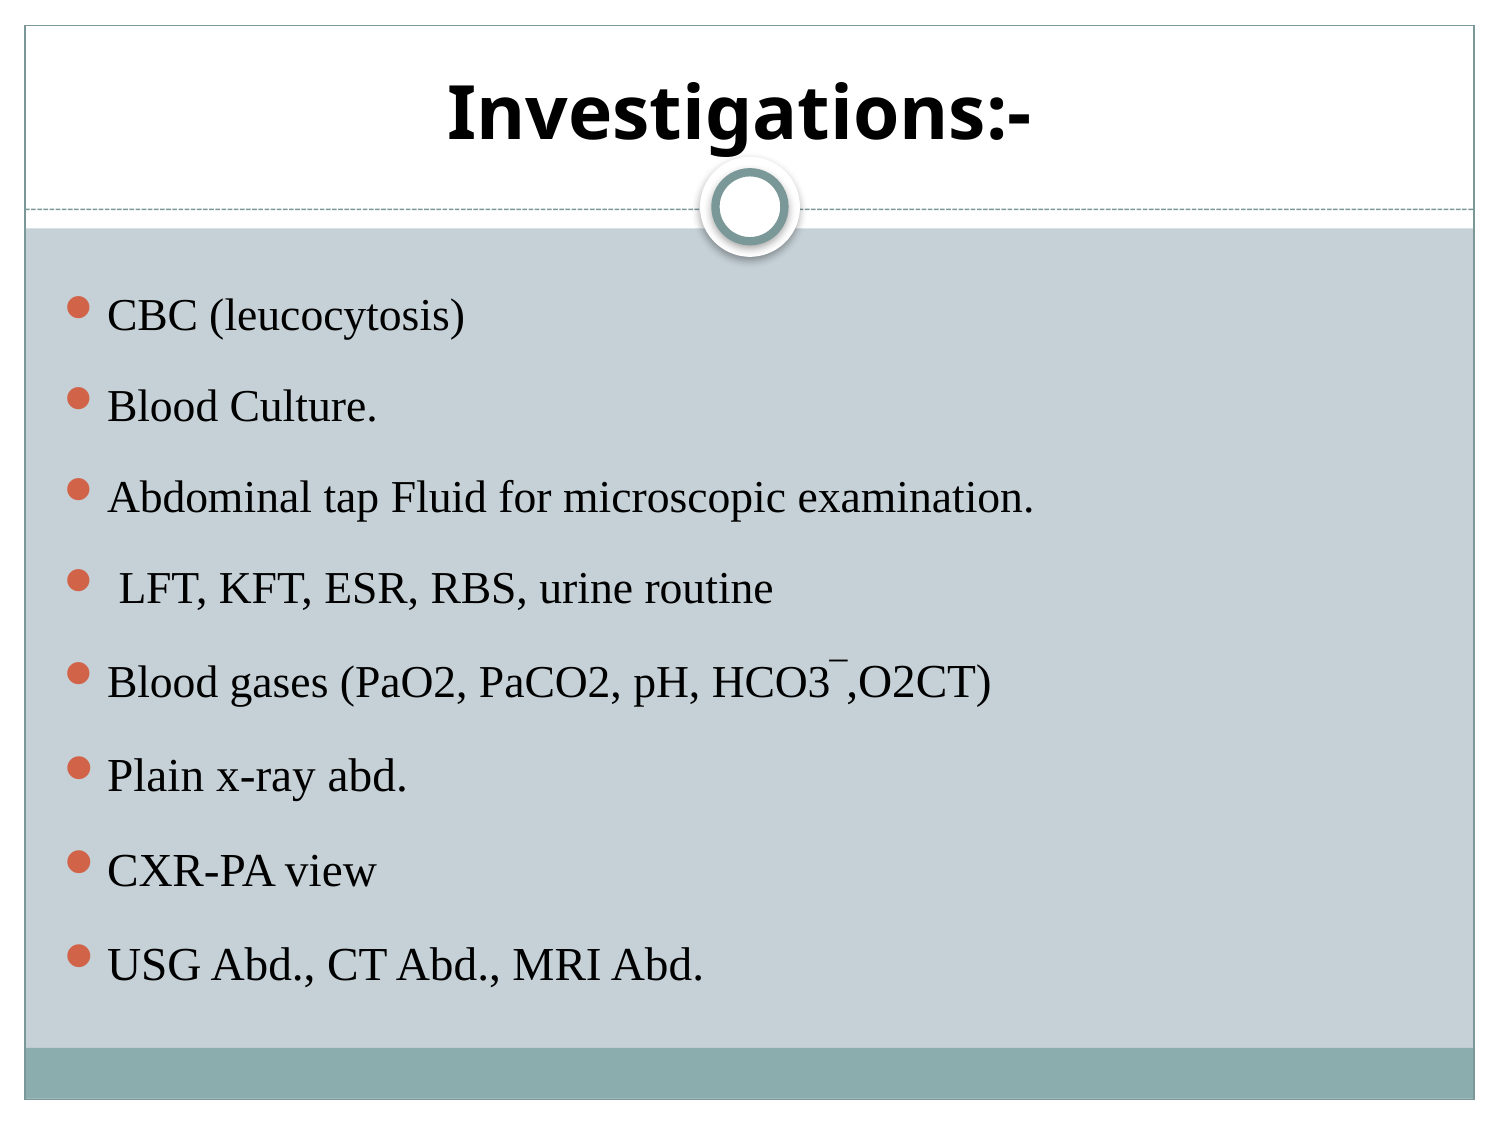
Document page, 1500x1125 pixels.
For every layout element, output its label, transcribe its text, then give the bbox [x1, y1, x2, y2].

title Investigations:- [49, 37, 1450, 162]
list CBC (leucocytosis) Blood Culture. Abdominal tap Fluid for microscopic examination. LFT, KFT, ESR, RBS, urine routine Blood gases (PaO2, PaCO2, pH, HCO3‾,O2CT) Plain x-ray abd. CXR-PA view USG Abd., CT Abd., MRI Abd. [49, 250, 1445, 1001]
